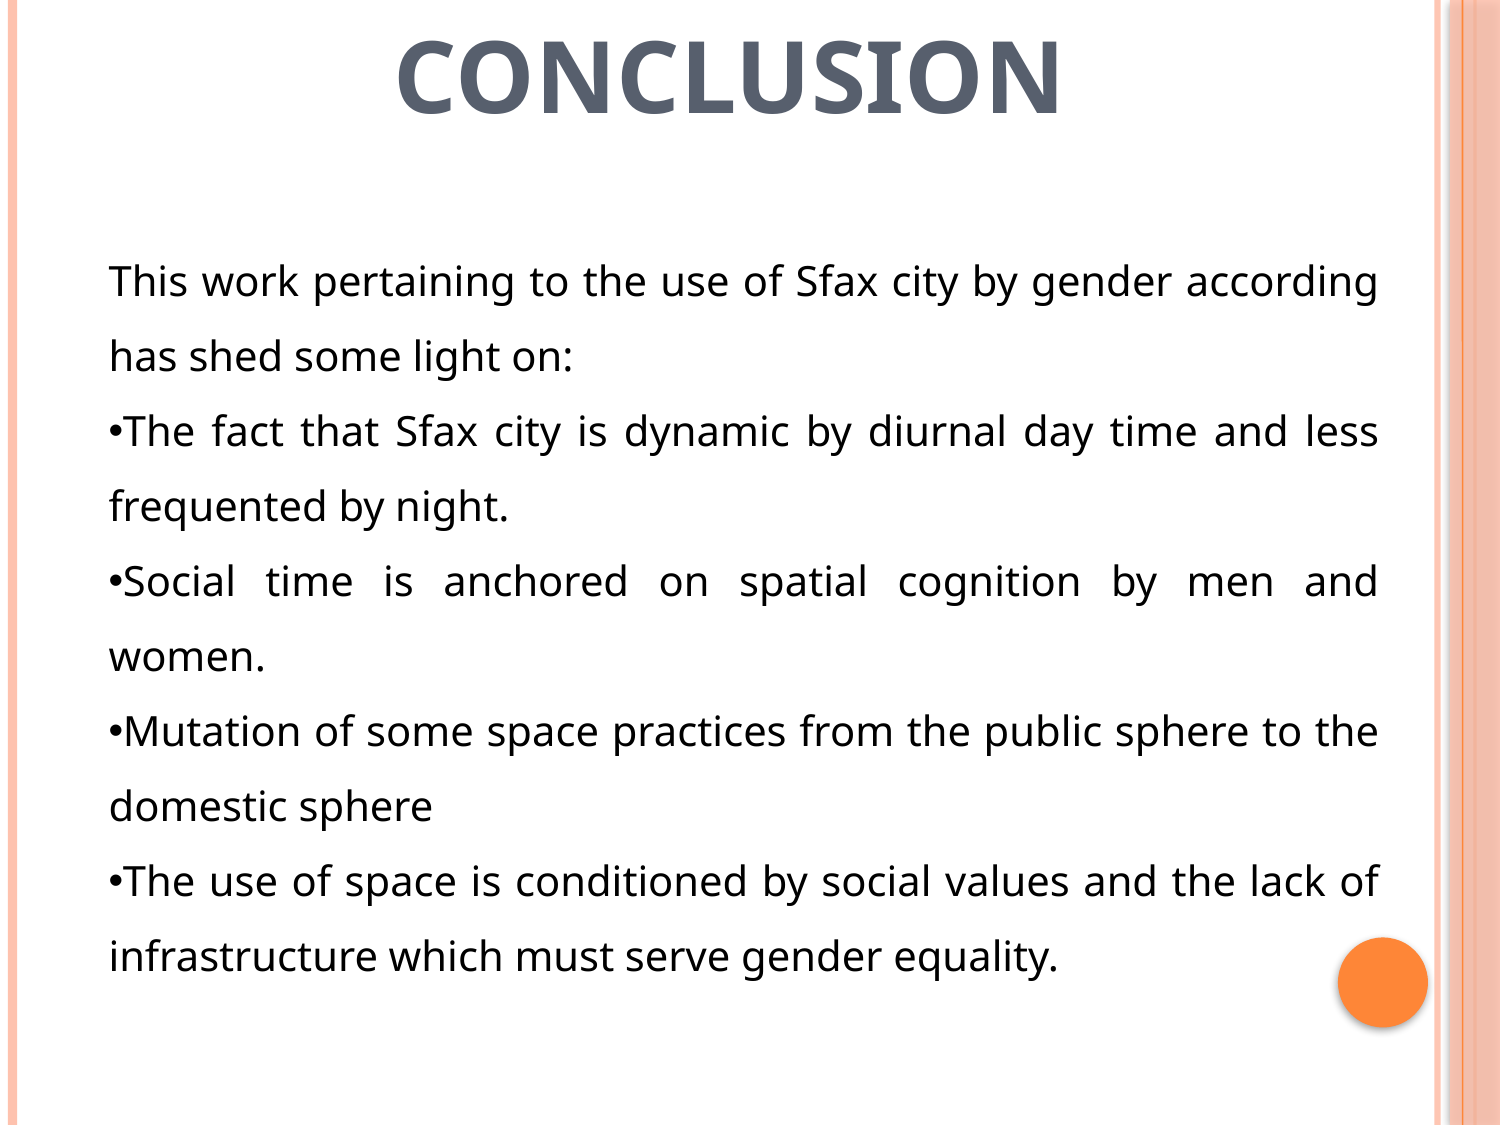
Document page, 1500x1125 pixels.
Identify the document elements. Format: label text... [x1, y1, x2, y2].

text_box This work pertaining to the use of Sfax city by gender according has shed some light on: The fact that Sfax city is dynamic by diurnal day time and less frequented by night. Social time is anchored on spatial cognition by men and women. Mutation of some space practices from the public sphere to the domestic sphere The use of space is conditioned by social values and the lack of infrastructure which must serve gender equality. [93, 222, 1395, 988]
title Conclusion [117, 35, 1343, 141]
